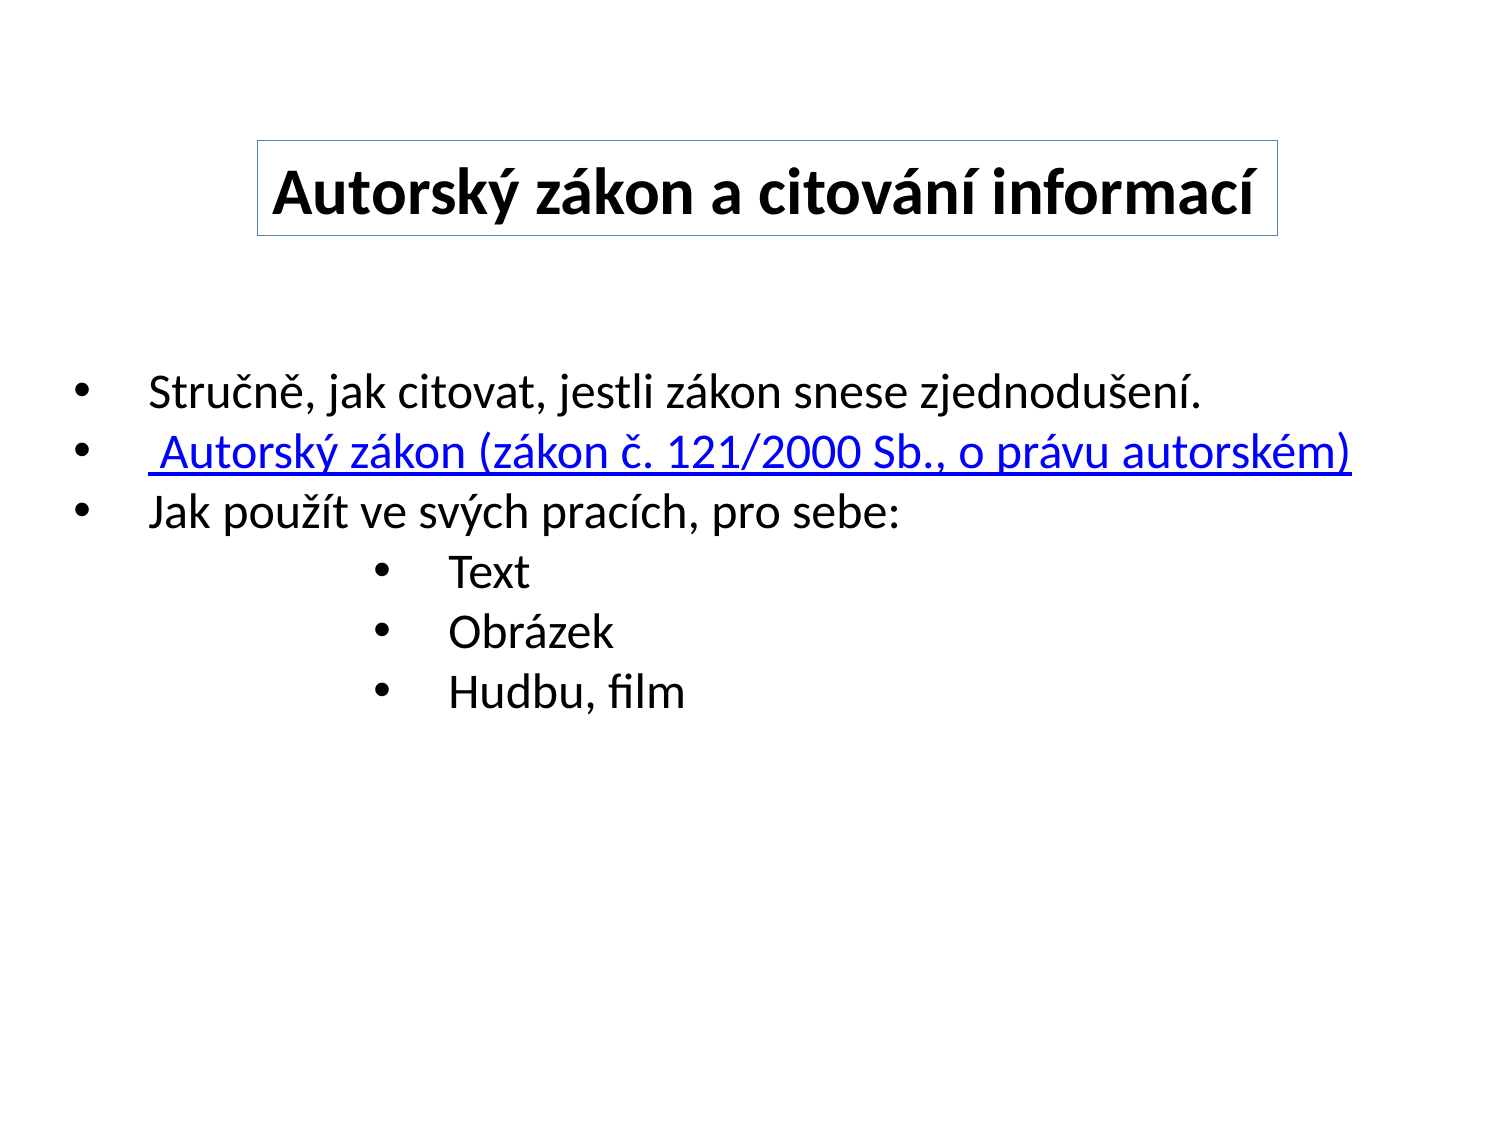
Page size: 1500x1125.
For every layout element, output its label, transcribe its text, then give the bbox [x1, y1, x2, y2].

text_box Stručně, jak citovat, jestli zákon snese zjednodušení. Autorský zákon (zákon č. 121/2000 Sb., o právu autorském) Jak použít ve svých pracích, pro sebe: Text Obrázek Hudbu, film [58, 351, 1442, 787]
text_box Autorský zákon a citování informací [257, 140, 1278, 236]
